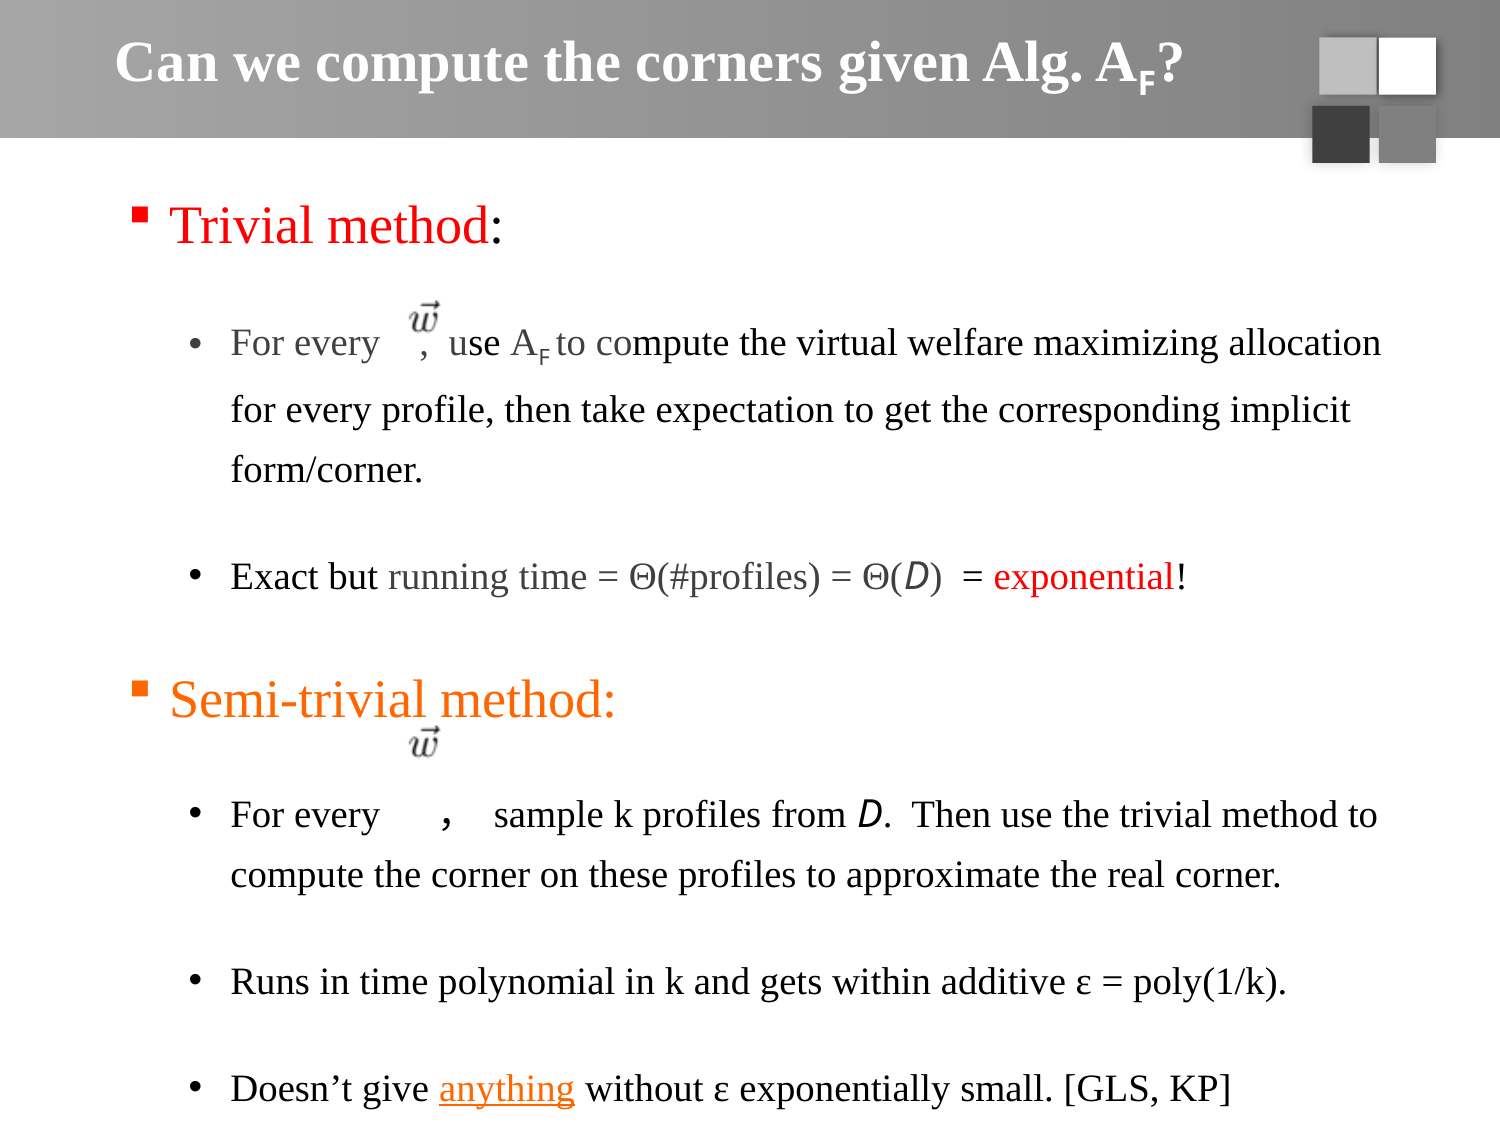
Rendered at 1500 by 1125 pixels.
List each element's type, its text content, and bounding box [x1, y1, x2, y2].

list Trivial method: For every , use AF to compute the virtual welfare maximizing allocation for every profile, then take expectation to get the corresponding implicit form/corner. Exact but running time = Θ(#profiles) = Θ(D) = exponential! Semi-trivial method: For every ， sample k profiles from D. Then use the trivial method to compute the corner on these profiles to approximate the real corner. Runs in time polynomial in k and gets within additive ε = poly(1/k). Doesn’t give anything without ɛ exponentially small. [GLS, KP] [112, 162, 1451, 1125]
picture [362, 274, 500, 401]
title Can we compute the corners given Alg. AF? [99, 0, 1364, 125]
picture [362, 699, 500, 826]
